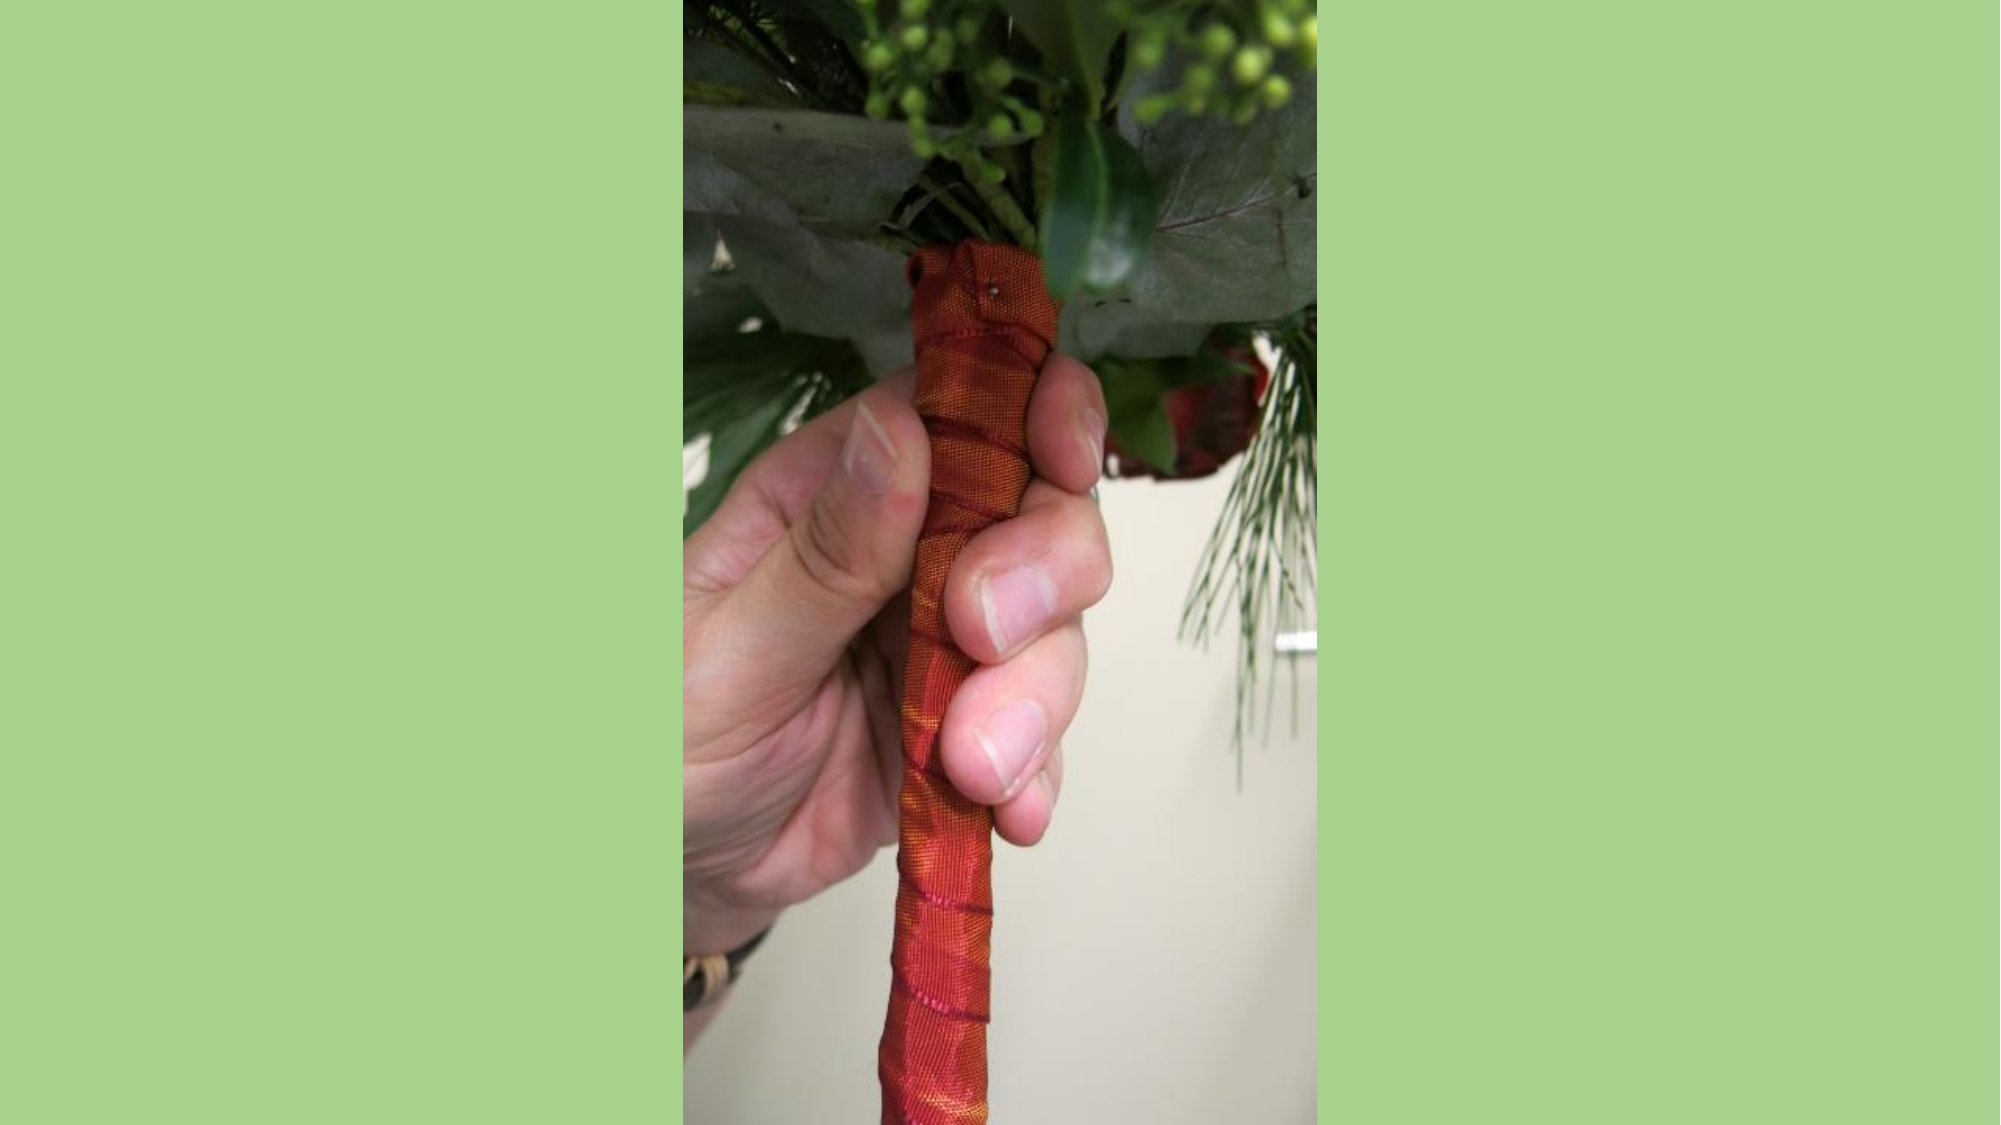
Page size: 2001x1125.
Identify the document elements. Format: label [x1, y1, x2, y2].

picture [683, 0, 1317, 1125]
